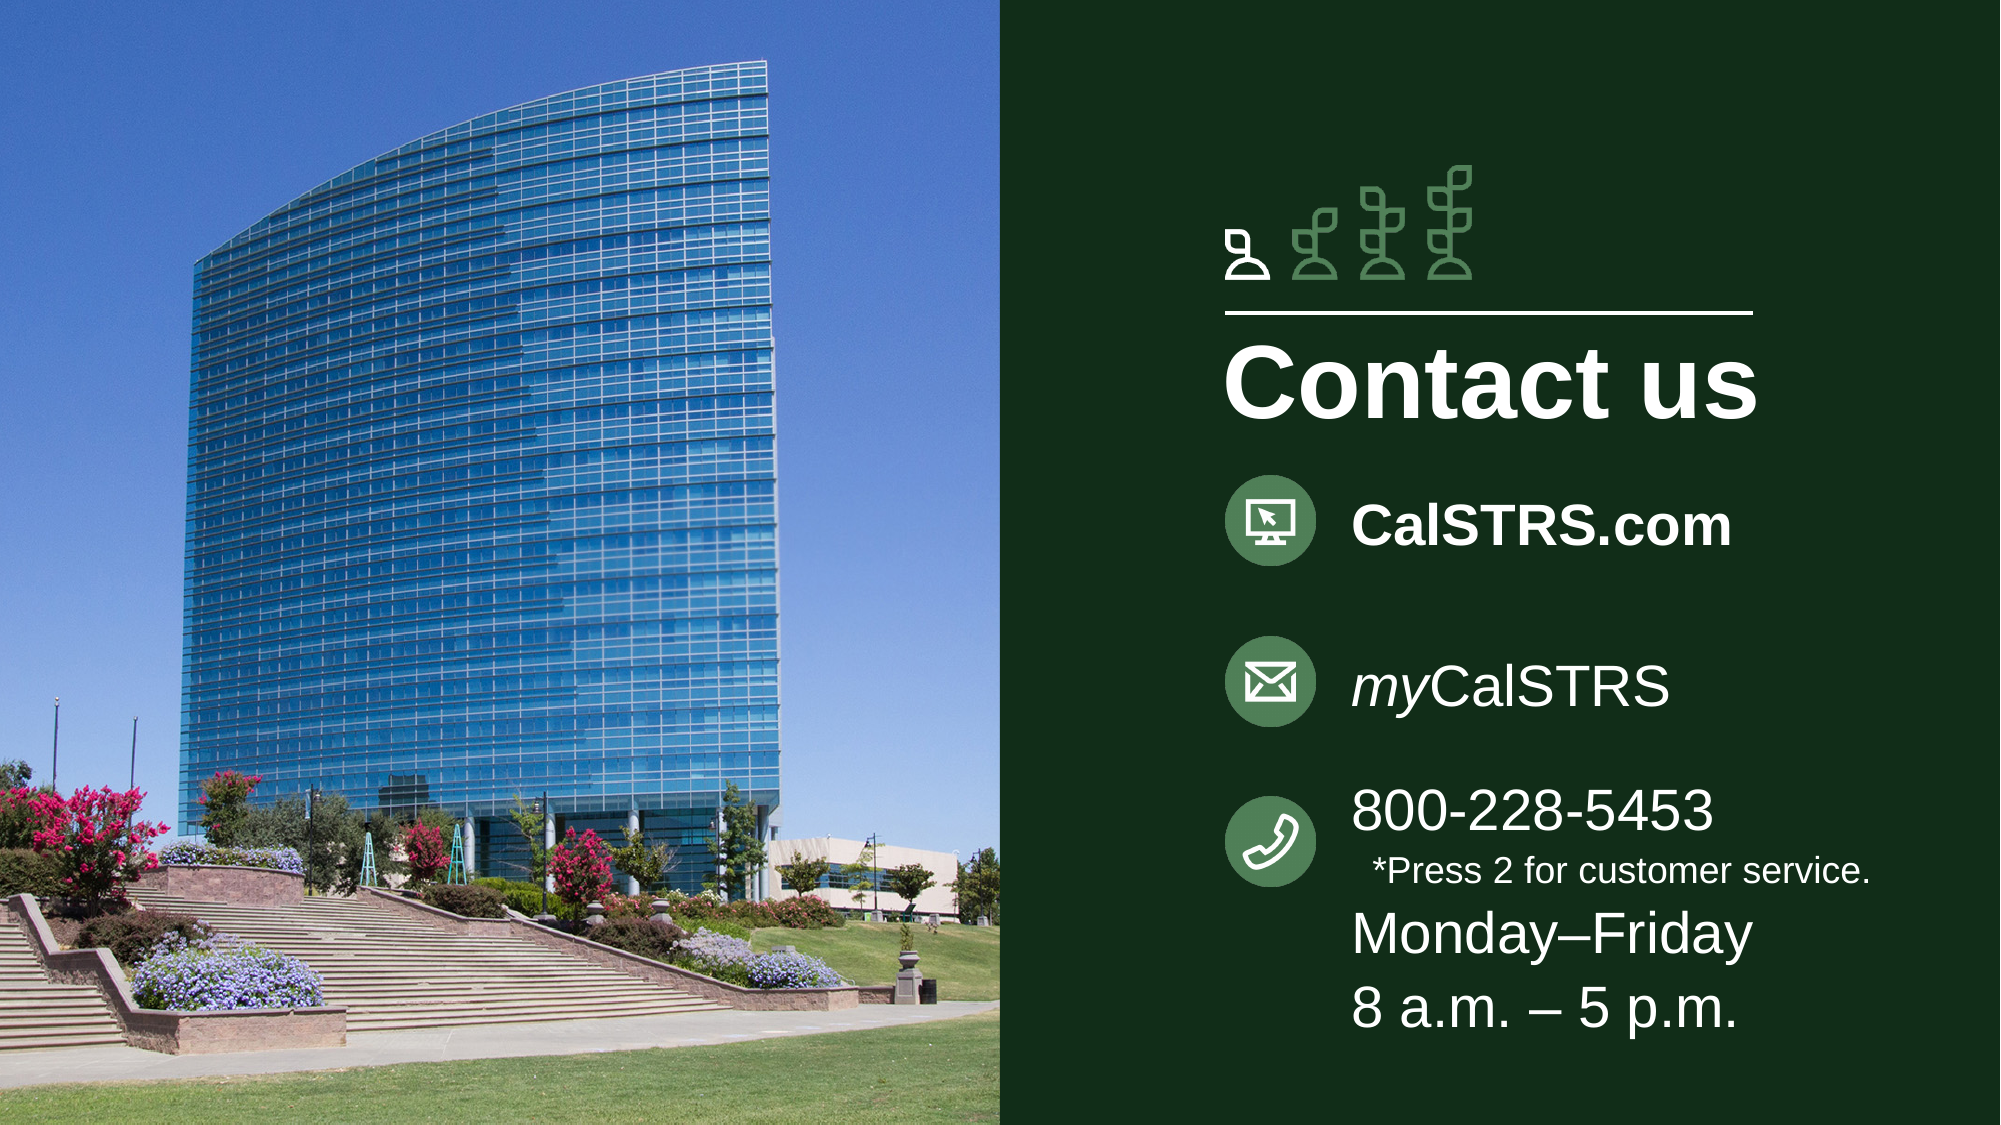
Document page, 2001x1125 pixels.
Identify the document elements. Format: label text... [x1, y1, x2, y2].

list Contact us [1207, 321, 1877, 439]
picture [0, 0, 999, 1125]
text_box 800-228-5453 *Press 2 for customer service. Monday–Friday 8 a.m. – 5 p.m. [1336, 764, 1909, 1047]
picture [1225, 636, 1316, 727]
text_box CalSTRS.com [1336, 480, 1757, 565]
picture [1225, 796, 1316, 887]
picture [1225, 475, 1316, 566]
picture [1225, 165, 1472, 280]
text_box myCalSTRS [1336, 640, 1757, 726]
